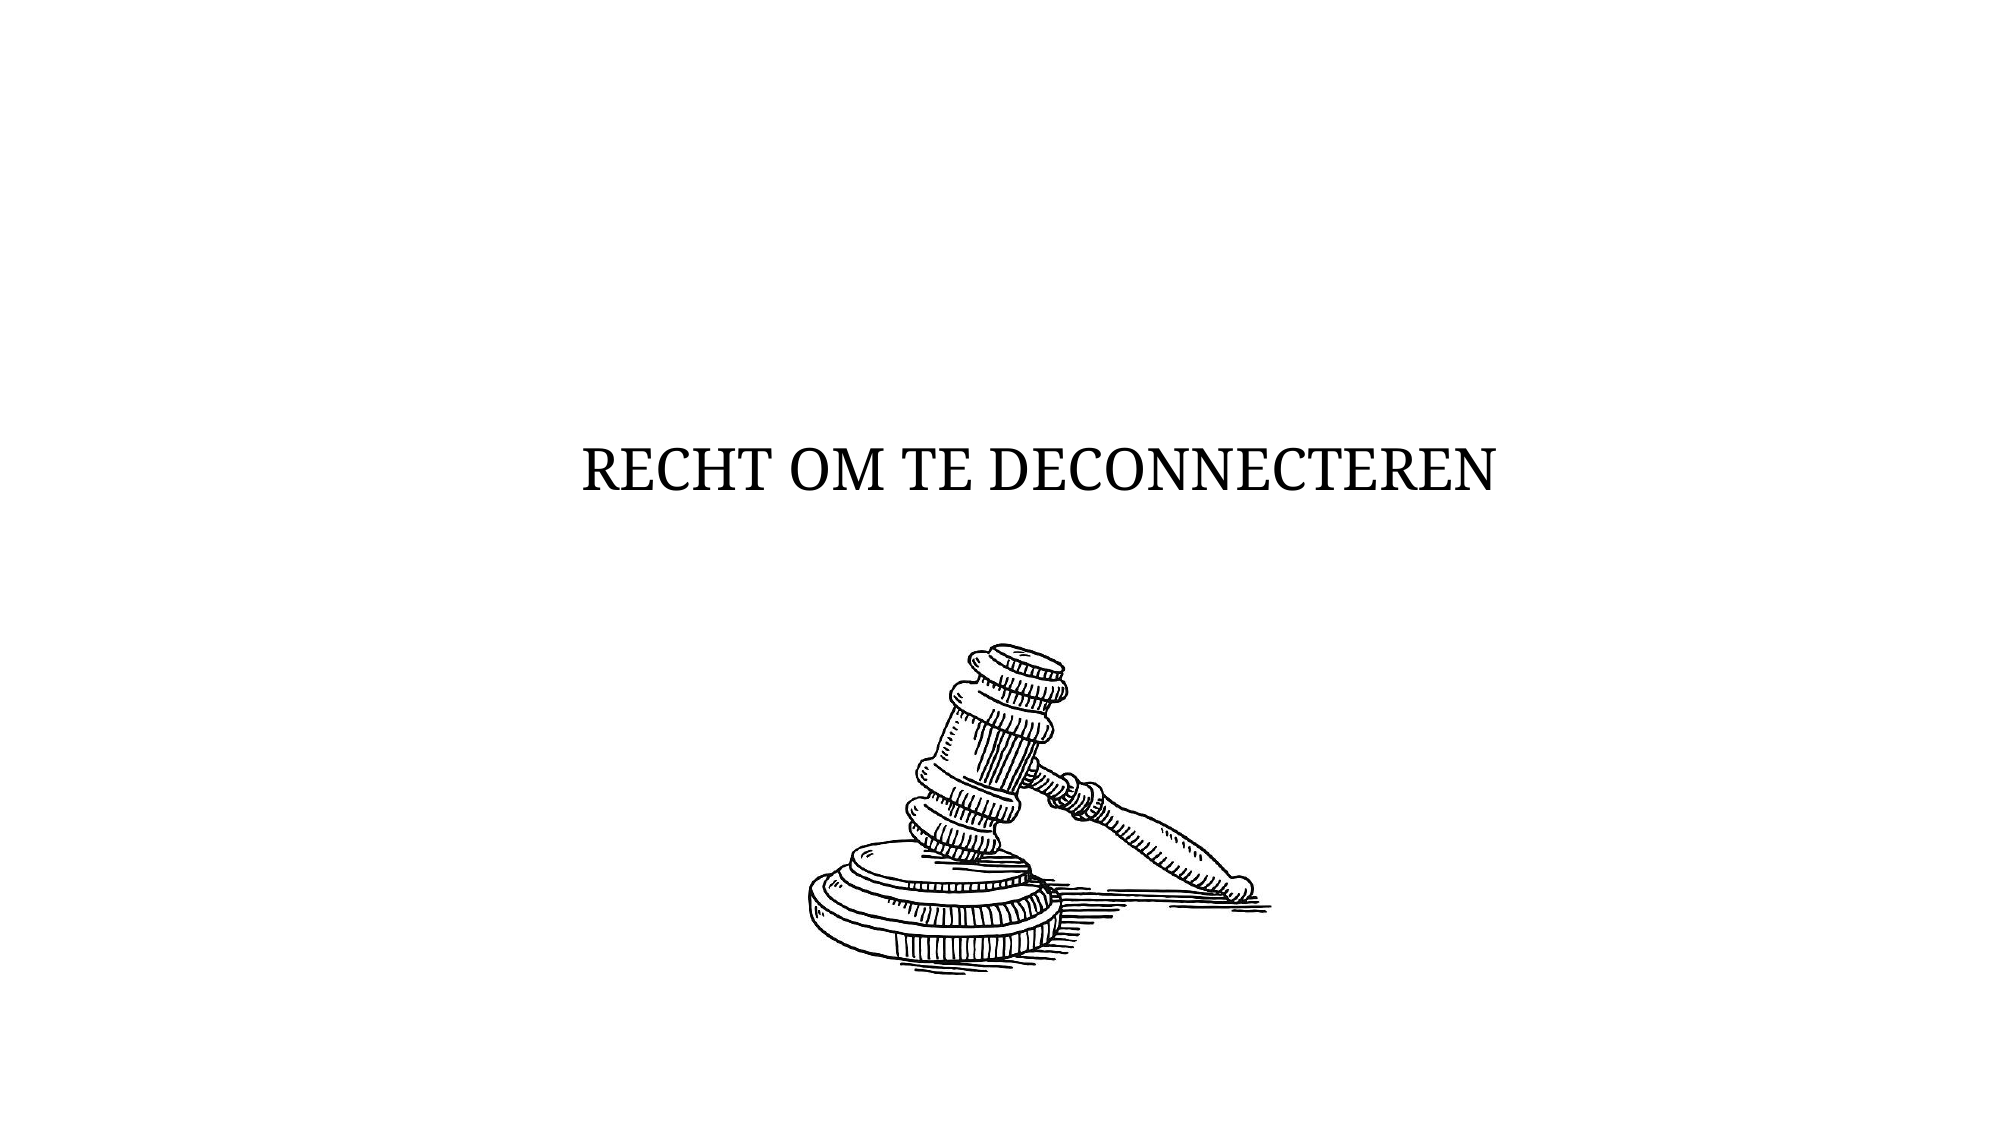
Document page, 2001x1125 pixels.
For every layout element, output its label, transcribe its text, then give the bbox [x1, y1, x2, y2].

picture [808, 643, 1272, 975]
text_box RECHT OM TE DECONNECTEREN [566, 424, 1514, 510]
